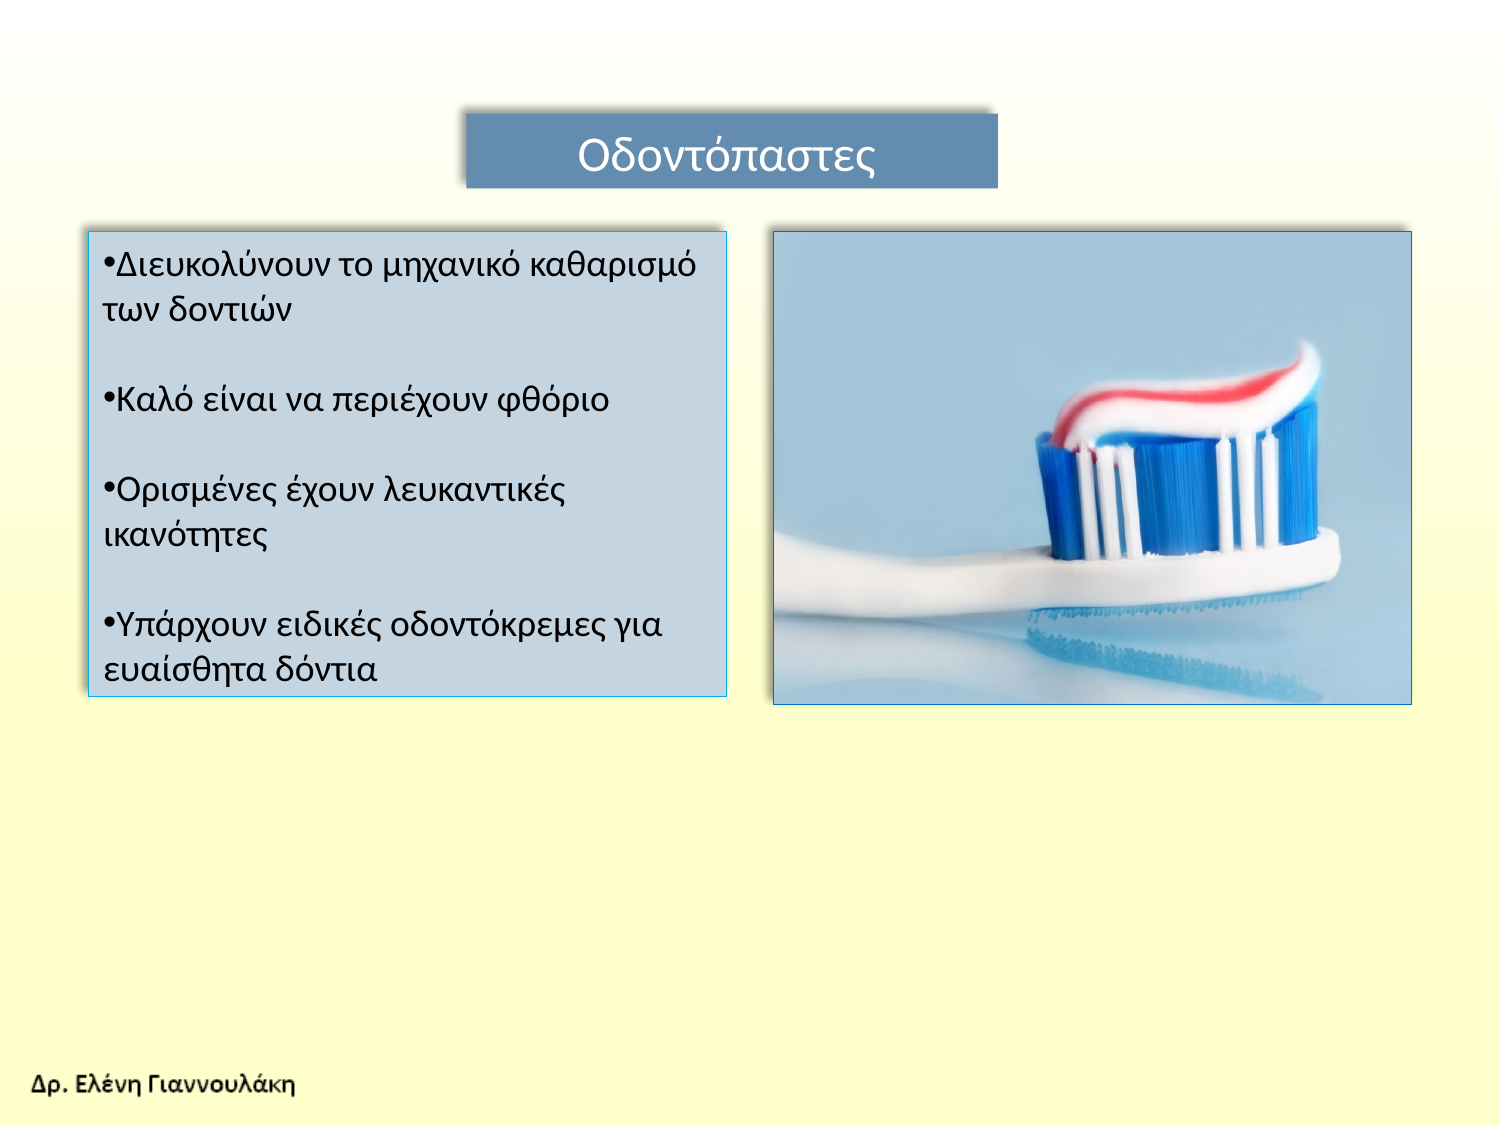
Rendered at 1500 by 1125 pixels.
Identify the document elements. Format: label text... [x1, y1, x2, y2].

text_box Διευκολύνουν το μηχανικό καθαρισμό των δοντιών Καλό είναι να περιέχουν φθόριο Ορισμένες έχουν λευκαντικές ικανότητες Υπάρχουν ειδικές οδοντόκρεμες για ευαίσθητα δόντια [88, 231, 727, 697]
text_box Οδοντόπαστες [466, 113, 998, 189]
picture [0, 0, 1500, 1125]
